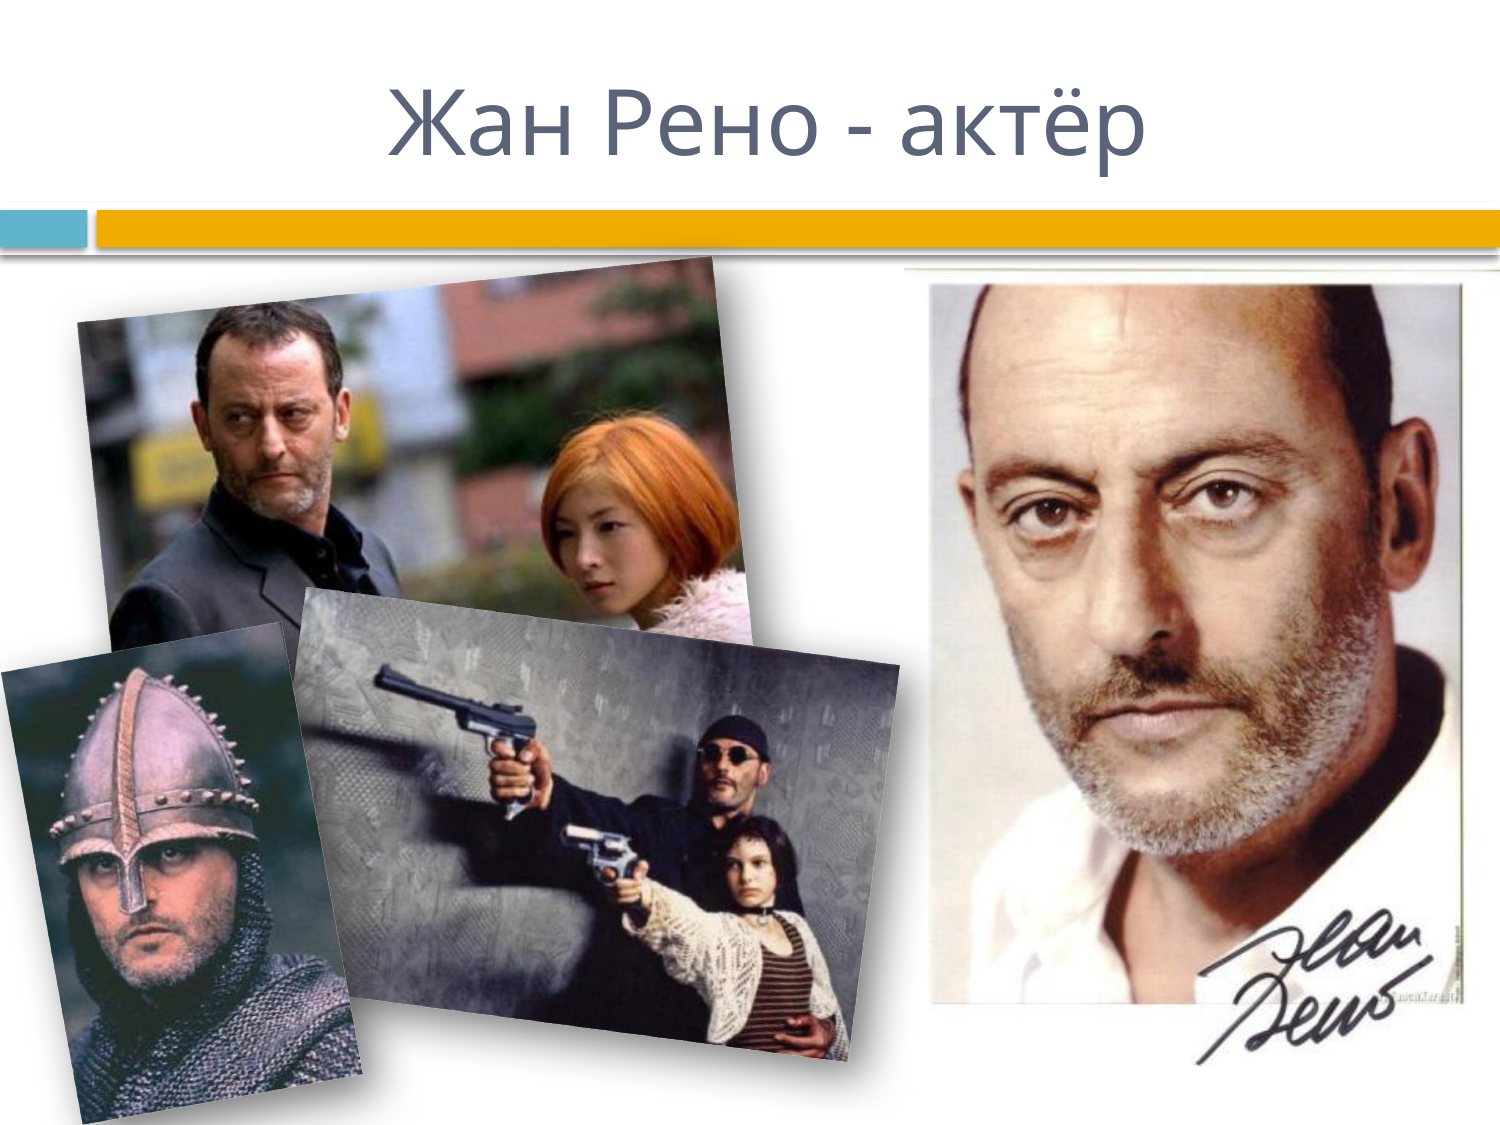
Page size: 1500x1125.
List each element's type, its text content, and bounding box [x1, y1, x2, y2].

title Жан Рено - актёр [100, 37, 1438, 200]
picture [2, 257, 899, 1124]
picture [904, 266, 1500, 1093]
